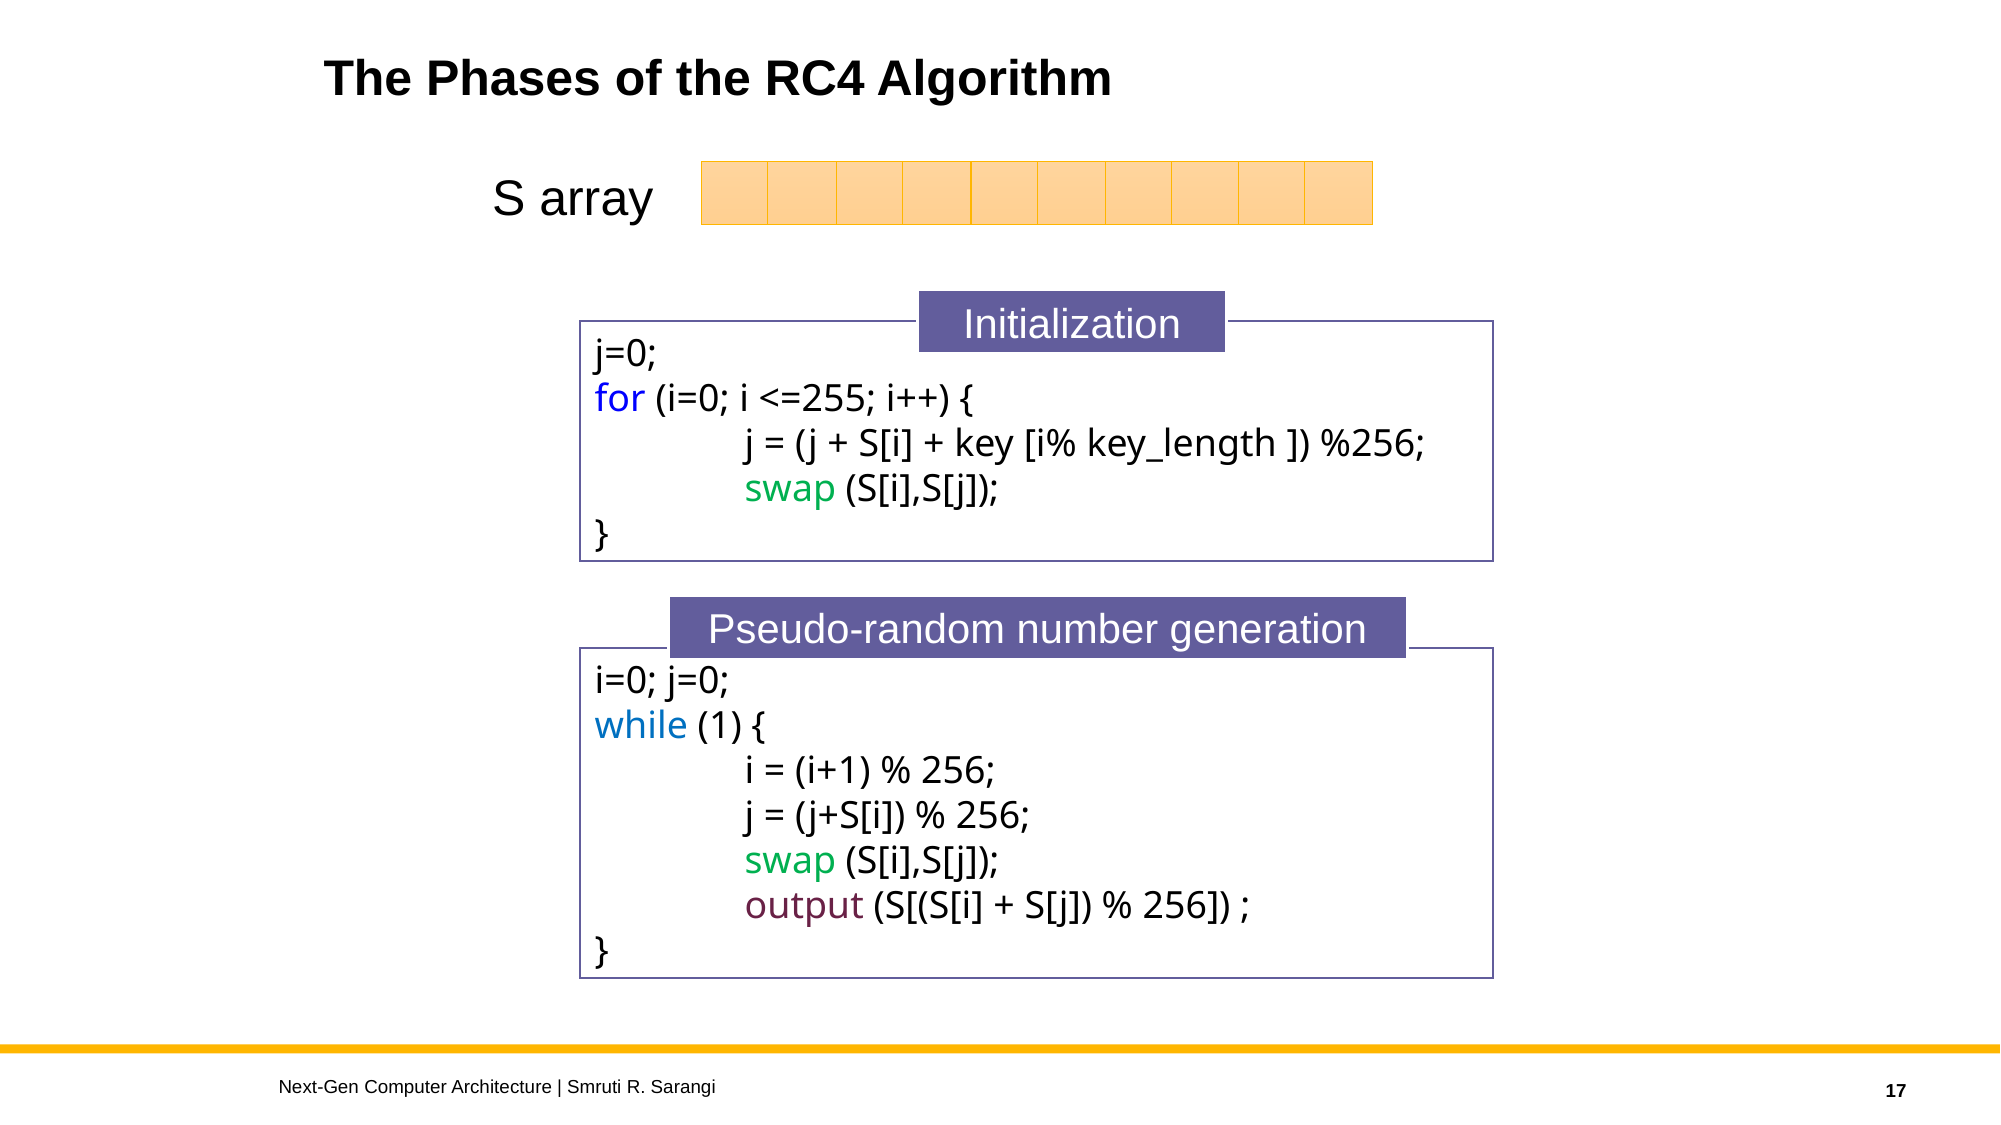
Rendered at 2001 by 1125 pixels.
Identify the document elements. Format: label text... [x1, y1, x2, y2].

text_box j=0; for (i=0; i <=255; i++) { j = (j + S[i] + key [i% key_length ]) %256; swap (S[i],S[j]); } [579, 320, 1494, 562]
text_box [970, 161, 1037, 225]
text_box Pseudo-random number generation [667, 593, 1409, 661]
text_box [1171, 161, 1238, 225]
text_box [701, 161, 767, 225]
text_box S array [477, 157, 683, 233]
footer Next-Gen Computer Architecture | Smruti R. Sarangi [263, 1067, 1464, 1105]
text_box [767, 161, 836, 225]
text_box Initialization [916, 288, 1228, 355]
text_box [1304, 161, 1373, 225]
slide_number 17 [1711, 1071, 1922, 1109]
text_box [1238, 161, 1304, 225]
text_box i=0; j=0; while (1) { i = (i+1) % 256; j = (j+S[i]) % 256; swap (S[i],S[j]); output (S[(S[i] + S[j]) % 256]) ; } [579, 647, 1494, 979]
text_box [836, 161, 902, 225]
text_box [1037, 161, 1105, 225]
text_box [902, 161, 970, 225]
title The Phases of the RC4 Algorithm [308, 45, 1434, 140]
text_box [1105, 161, 1171, 225]
